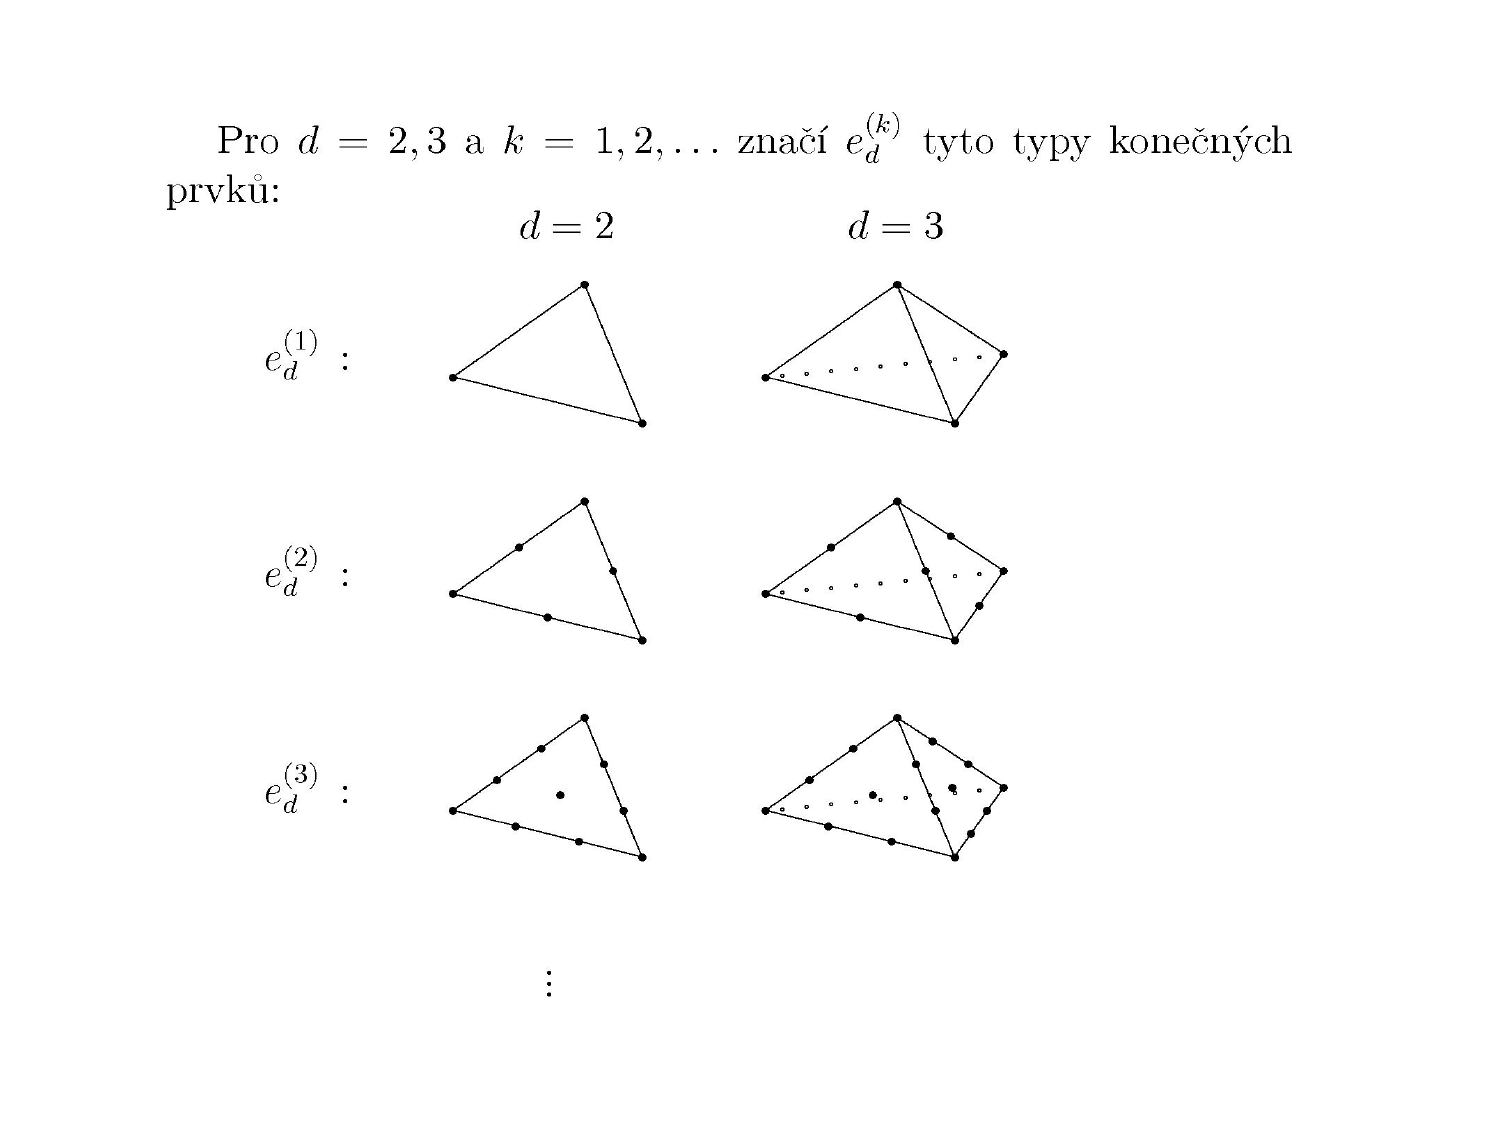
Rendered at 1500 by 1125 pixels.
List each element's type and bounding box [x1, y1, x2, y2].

picture [128, 0, 1325, 1125]
